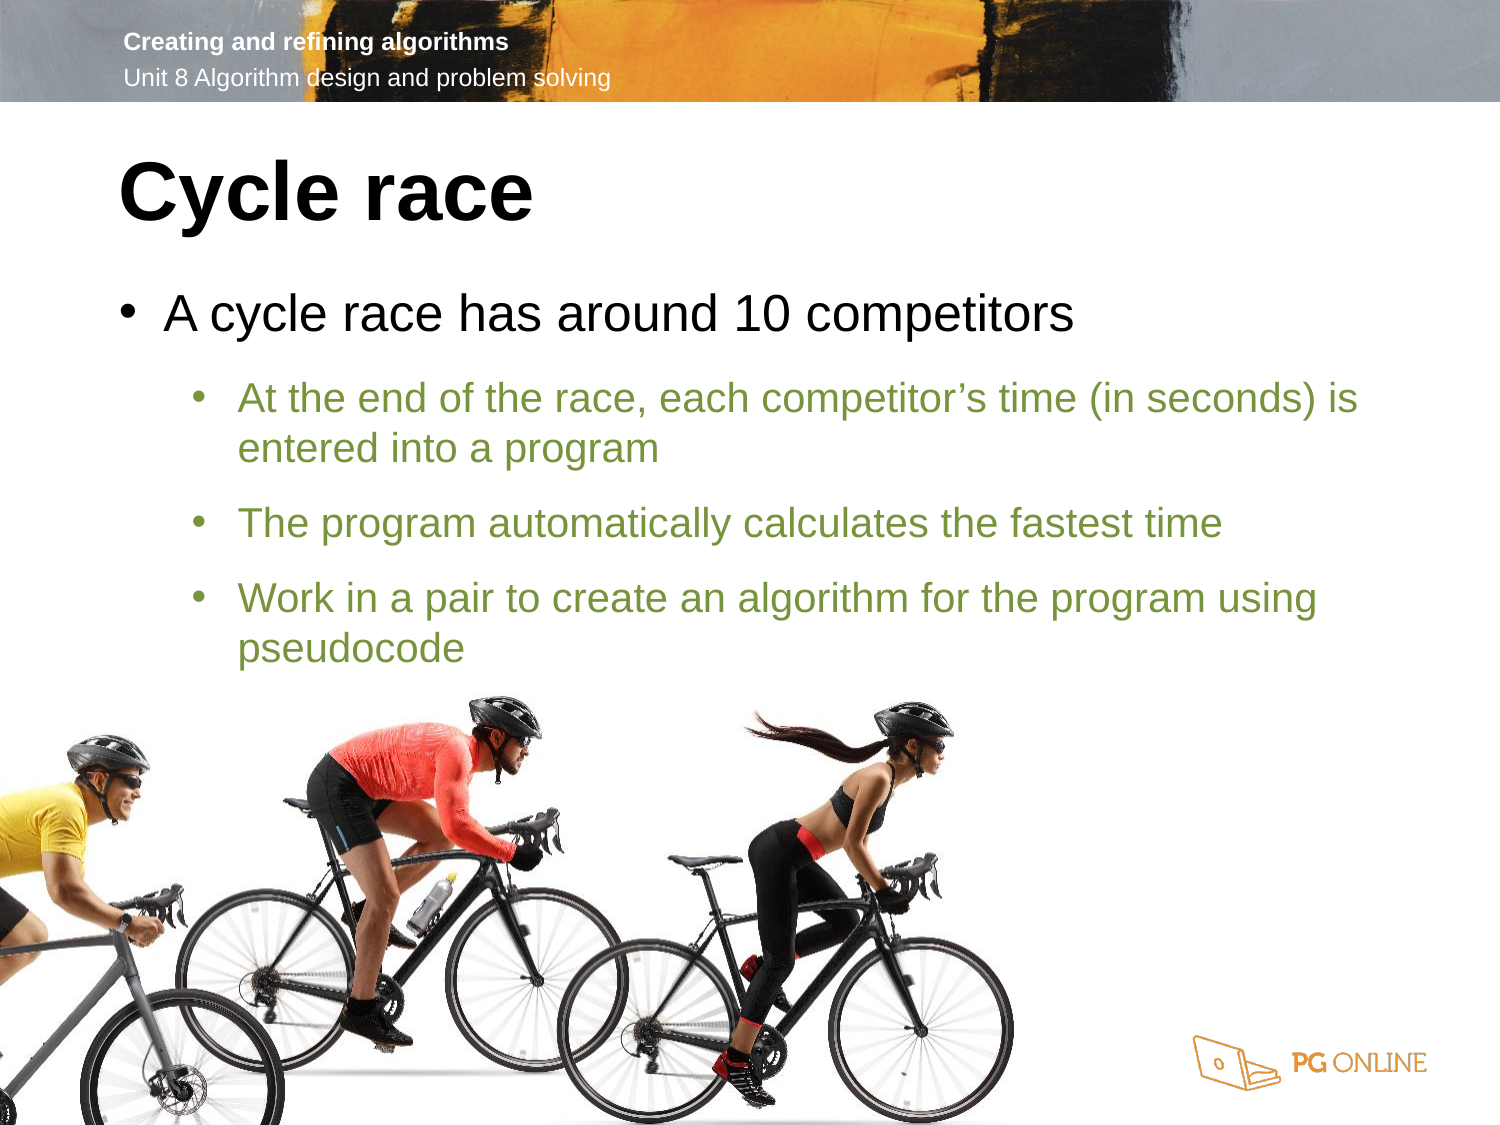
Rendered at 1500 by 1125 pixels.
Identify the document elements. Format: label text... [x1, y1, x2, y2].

list A cycle race has around 10 competitors At the end of the race, each competitor’s time (in seconds) is entered into a program The program automatically calculates the fastest time Work in a pair to create an algorithm for the program using pseudocode [118, 279, 1398, 847]
picture [0, 0, 1500, 102]
list Cycle race [118, 148, 1401, 259]
picture [0, 668, 1112, 1125]
picture [1192, 1035, 1427, 1091]
